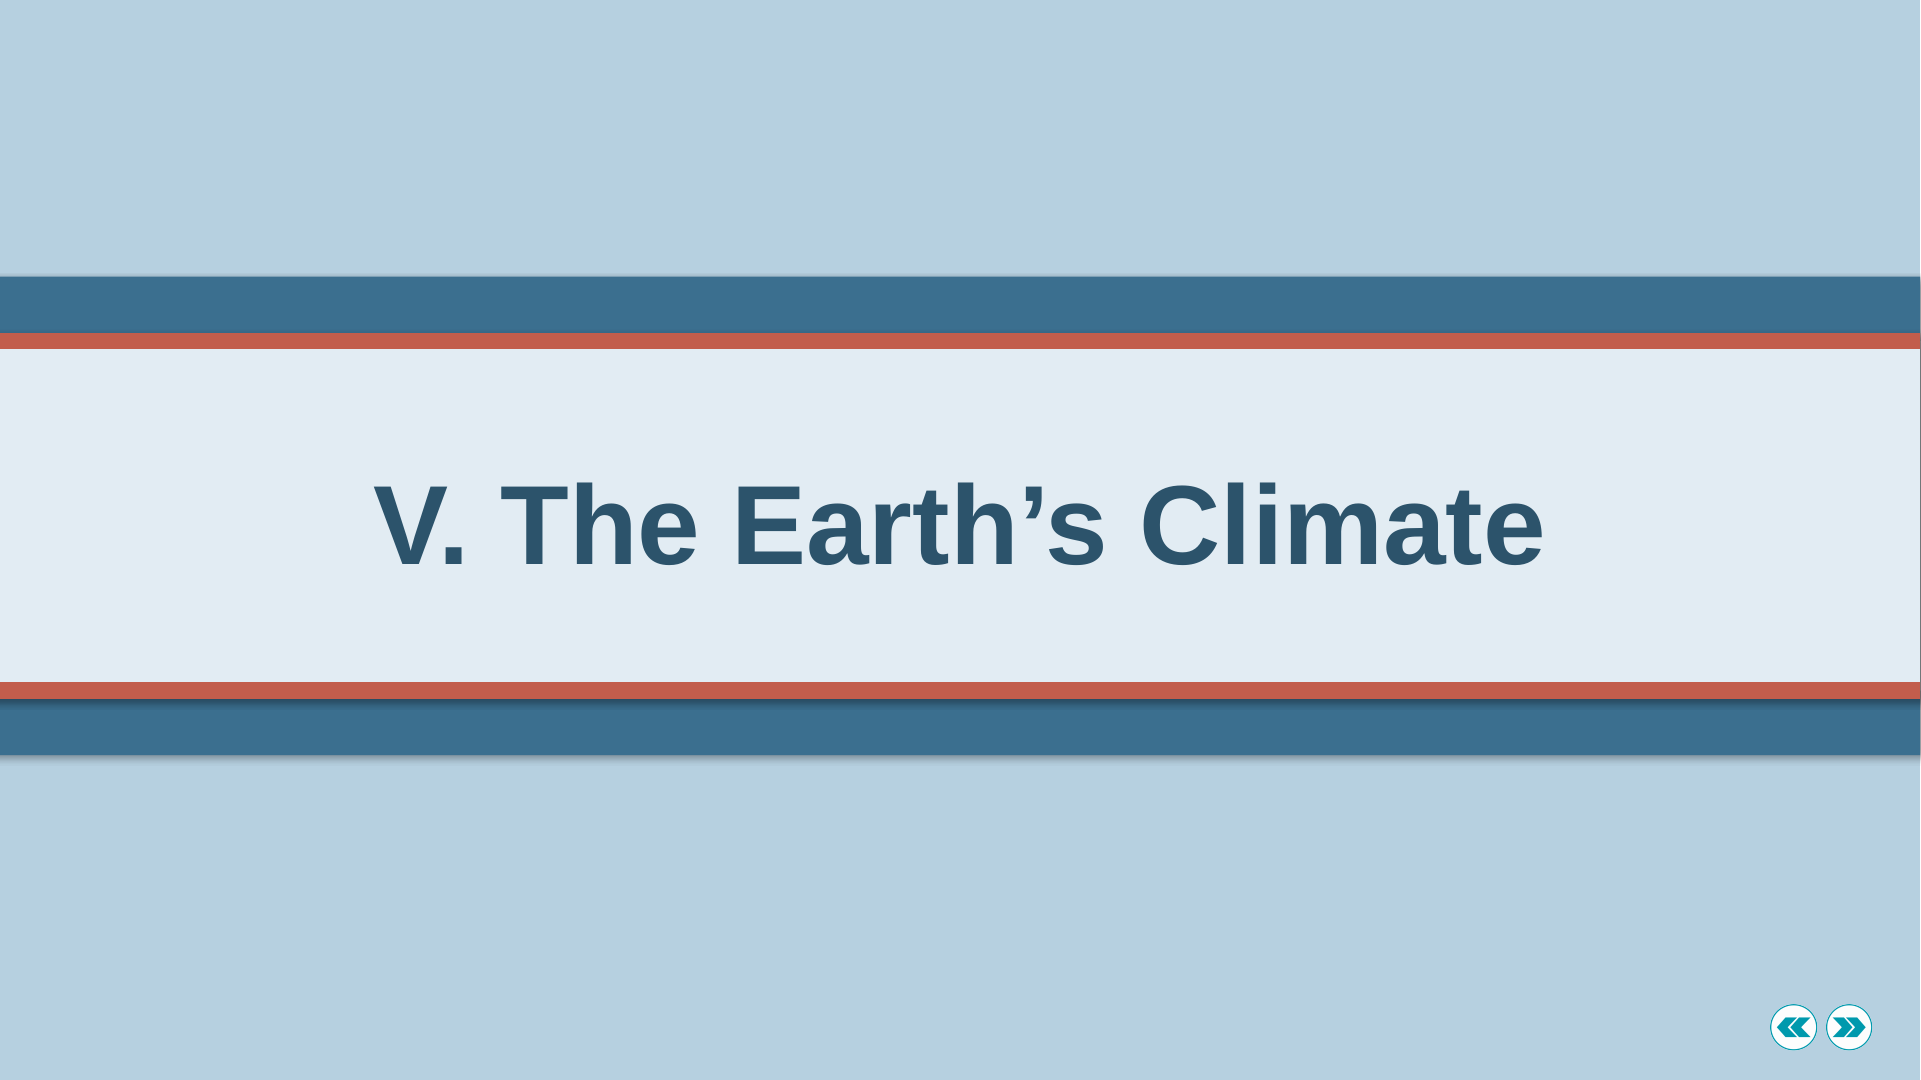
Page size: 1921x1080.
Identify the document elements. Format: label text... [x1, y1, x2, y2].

picture [1824, 1002, 1874, 1052]
picture [1768, 1002, 1819, 1052]
list V. The Earth’s Climate [185, 381, 1736, 658]
